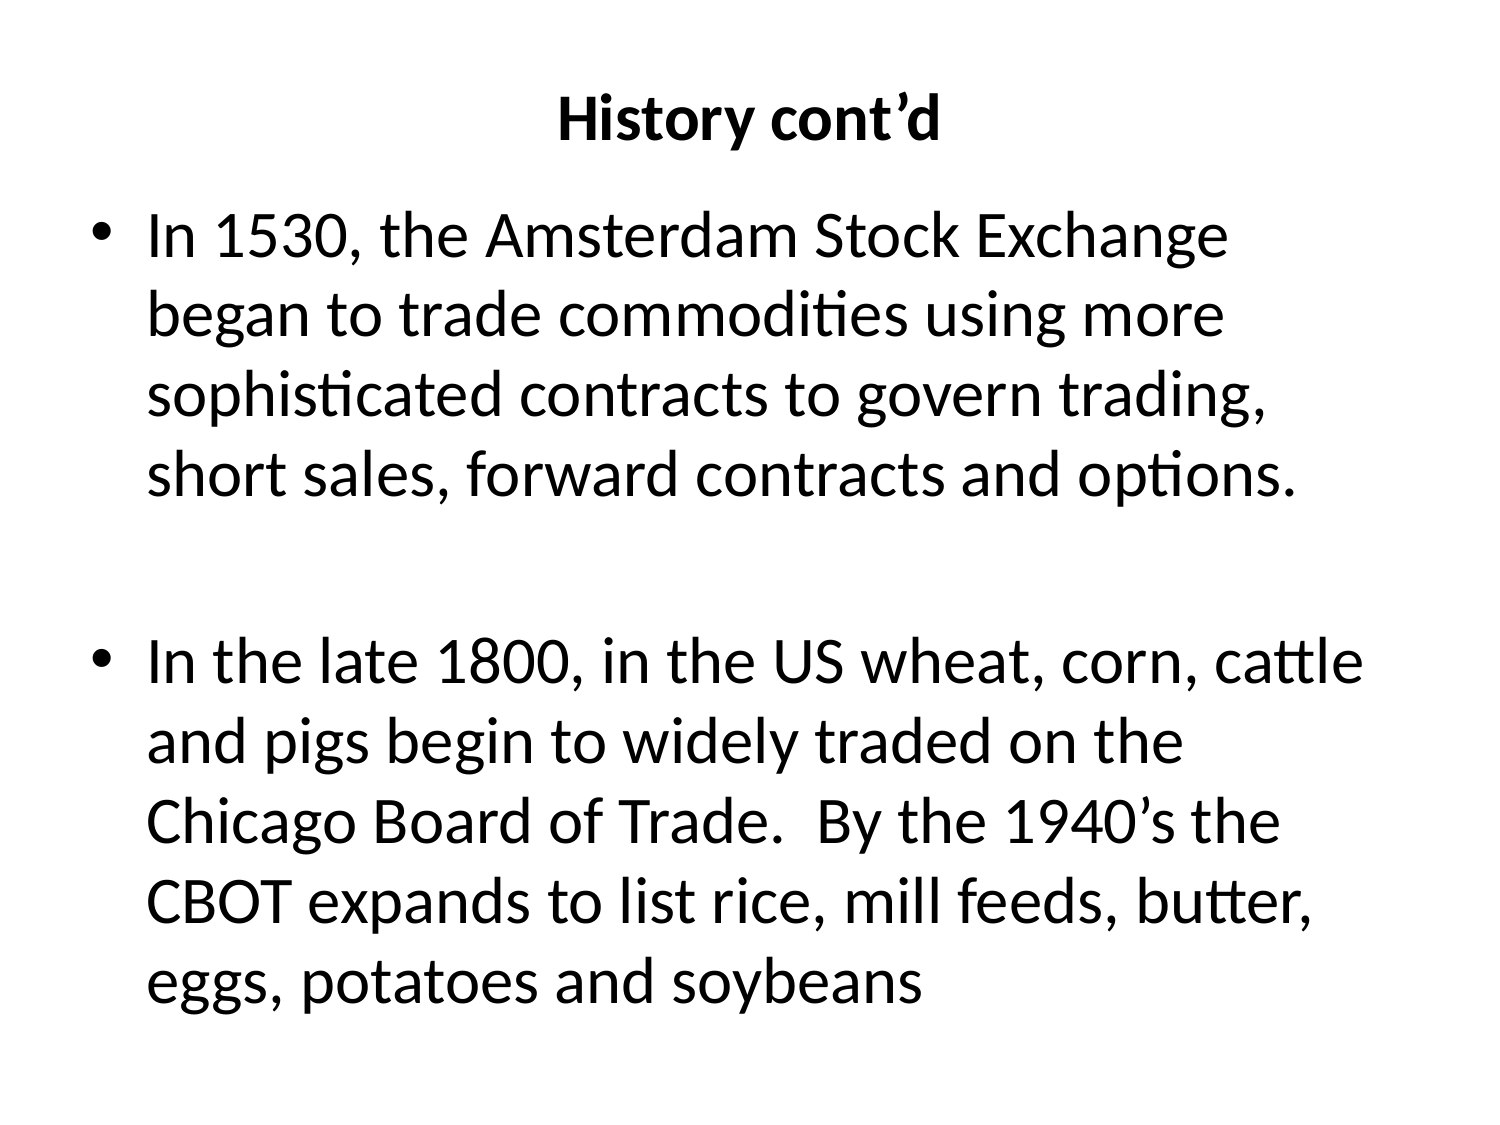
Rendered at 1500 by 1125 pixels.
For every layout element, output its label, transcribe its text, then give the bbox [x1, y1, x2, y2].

list In 1530, the Amsterdam Stock Exchange began to trade commodities using more sophisticated contracts to govern trading, short sales, forward contracts and options. In the late 1800, in the US wheat, corn, cattle and pigs begin to widely traded on the Chicago Board of Trade. By the 1940’s the CBOT expands to list rice, mill feeds, butter, eggs, potatoes and soybeans [75, 182, 1425, 1038]
title History cont’d [75, 45, 1425, 182]
